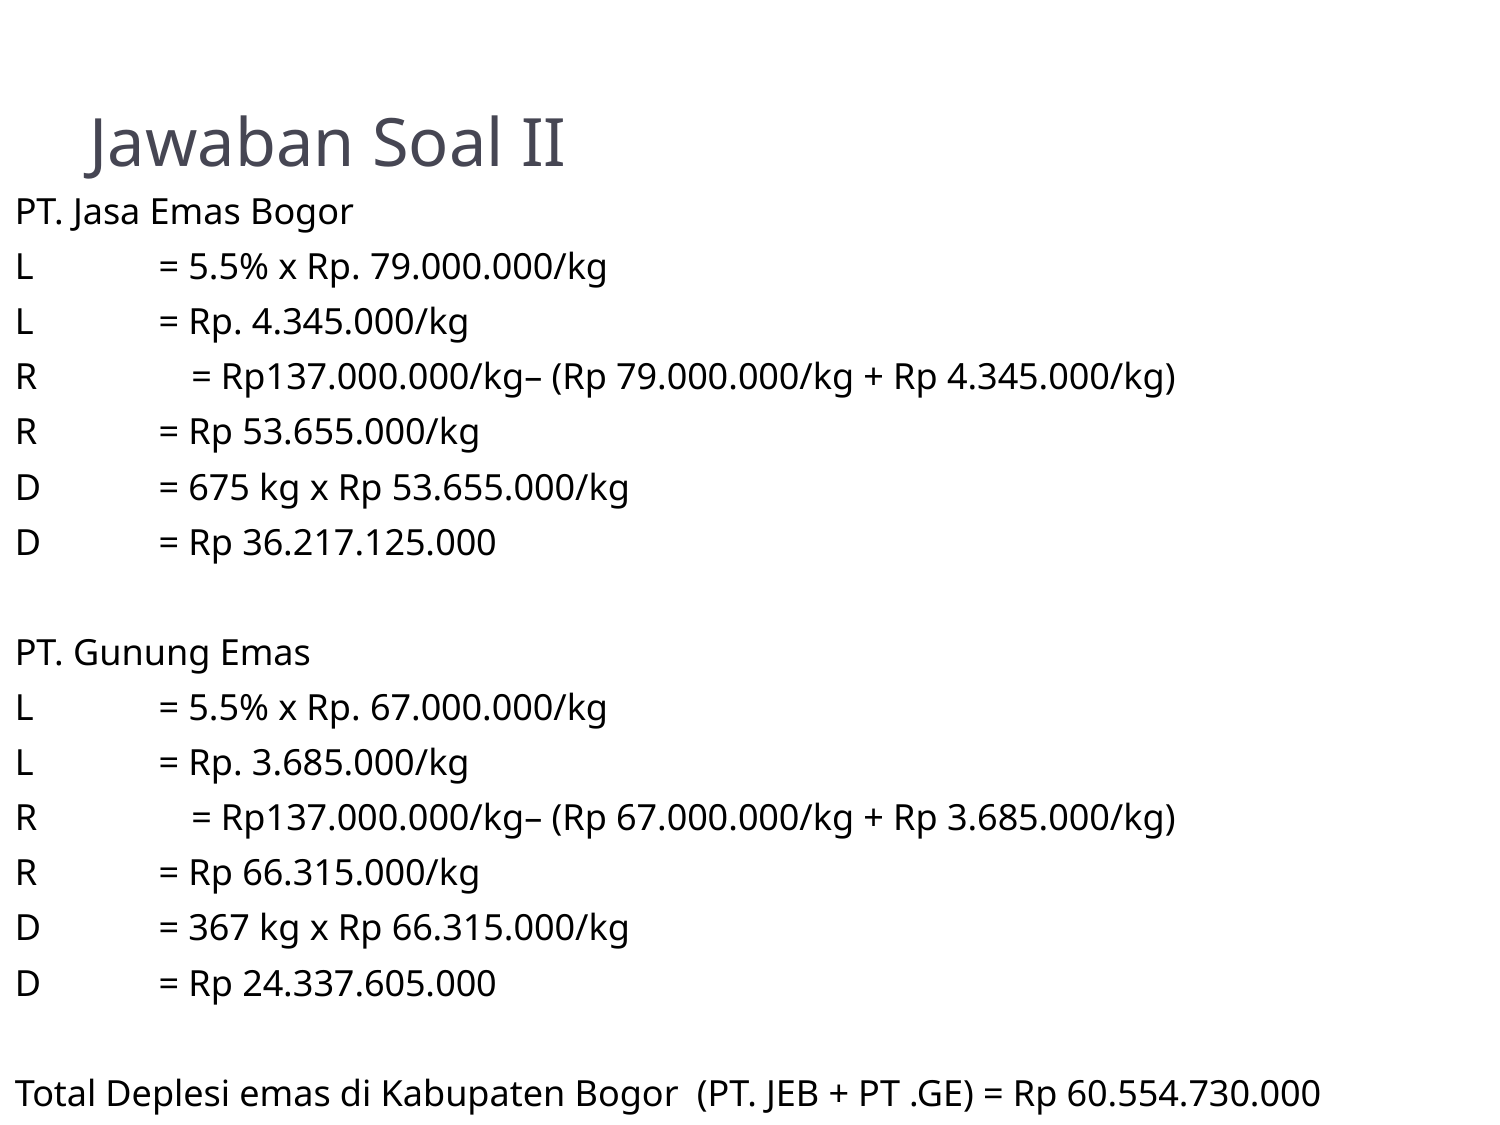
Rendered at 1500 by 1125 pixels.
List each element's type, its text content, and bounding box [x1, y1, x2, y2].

title Jawaban Soal II [75, 24, 1425, 181]
list PT. Jasa Emas Bogor L = 5.5% x Rp. 79.000.000/kg L = Rp. 4.345.000/kg R = Rp137.000.000/kg– (Rp 79.000.000/kg + Rp 4.345.000/kg) R = Rp 53.655.000/kg D = 675 kg x Rp 53.655.000/kg D = Rp 36.217.125.000 PT. Gunung Emas L = 5.5% x Rp. 67.000.000/kg L = Rp. 3.685.000/kg R = Rp137.000.000/kg– (Rp 67.000.000/kg + Rp 3.685.000/kg) R = Rp 66.315.000/kg D = 367 kg x Rp 66.315.000/kg D = Rp 24.337.605.000 Total Deplesi emas di Kabupaten Bogor (PT. JEB + PT .GE) = Rp 60.554.730.000 [0, 181, 1500, 1125]
